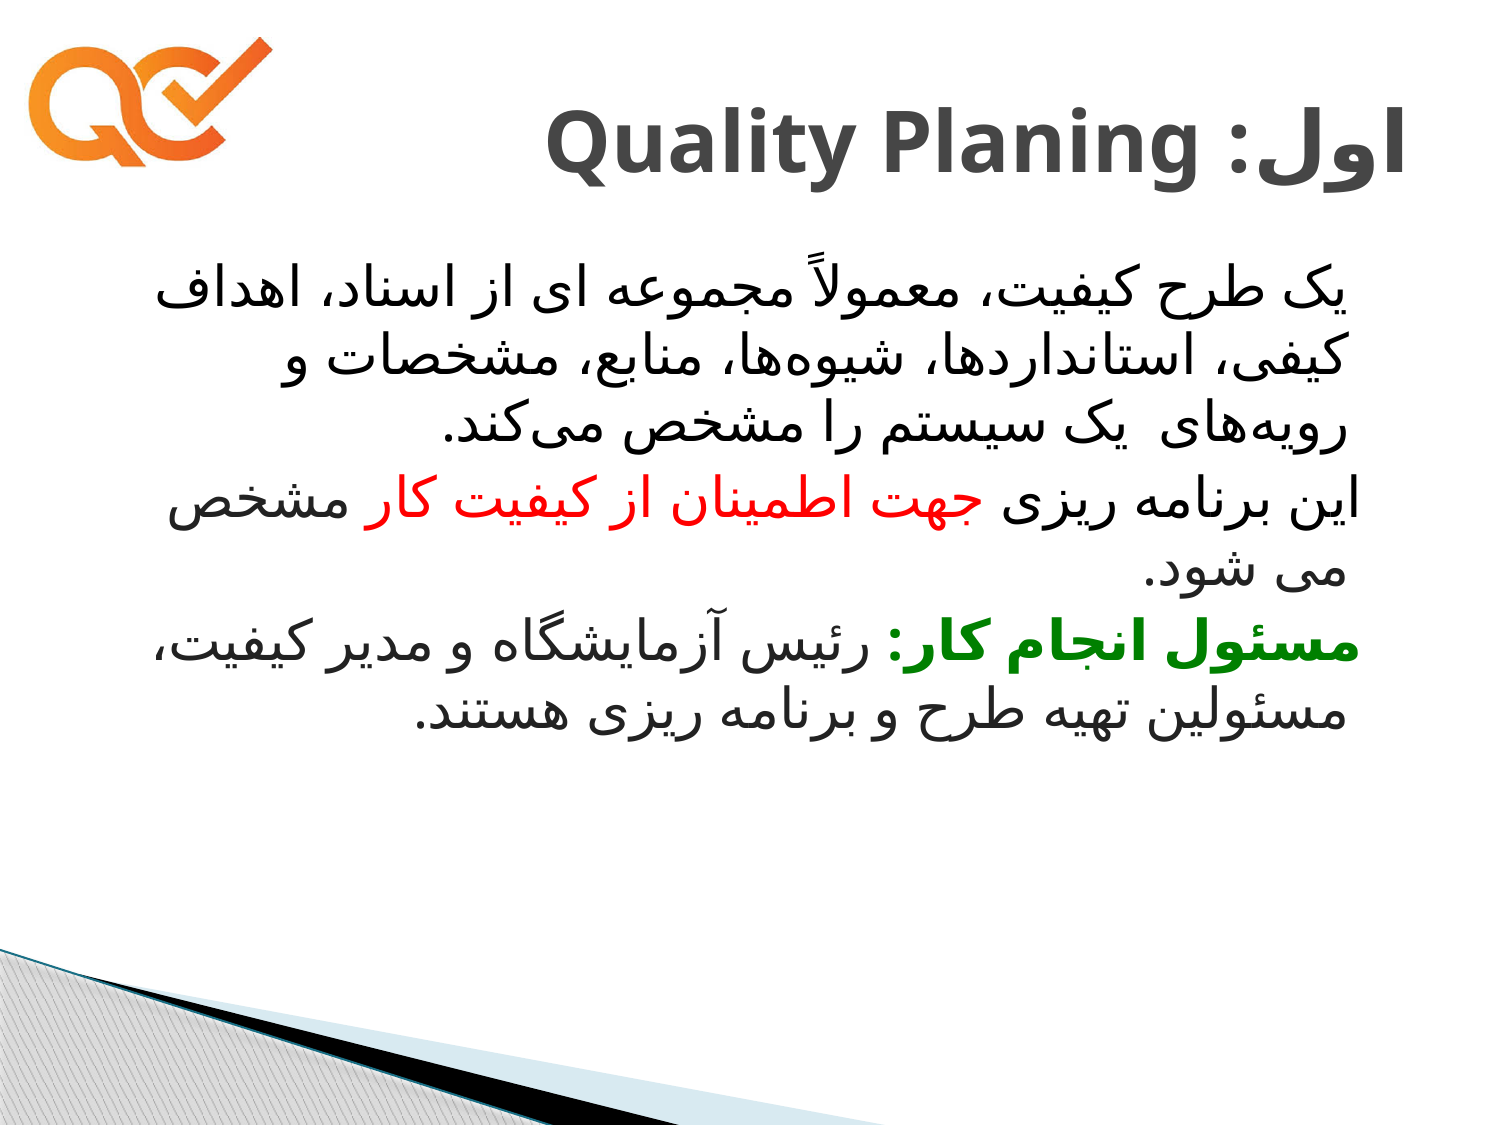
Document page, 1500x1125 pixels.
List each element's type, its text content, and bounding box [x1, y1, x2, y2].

title اول: Quality Planing [75, 45, 1425, 233]
picture [24, 37, 275, 172]
list یک طرح کیفیت، معمولاً مجموعه ‌ای از اسناد، اهداف کیفی، استانداردها، شیوه‌ها، منابع، مشخصات و رویه‌های یک سیستم را مشخص می‌کند. این برنامه ریزی جهت اطمینان از کیفیت کار مشخص می شود. مسئول انجام کار: رئیس آزمایشگاه و مدیر کیفیت، مسئولین تهیه طرح و برنامه‌ ریزی هستند. [75, 243, 1425, 986]
